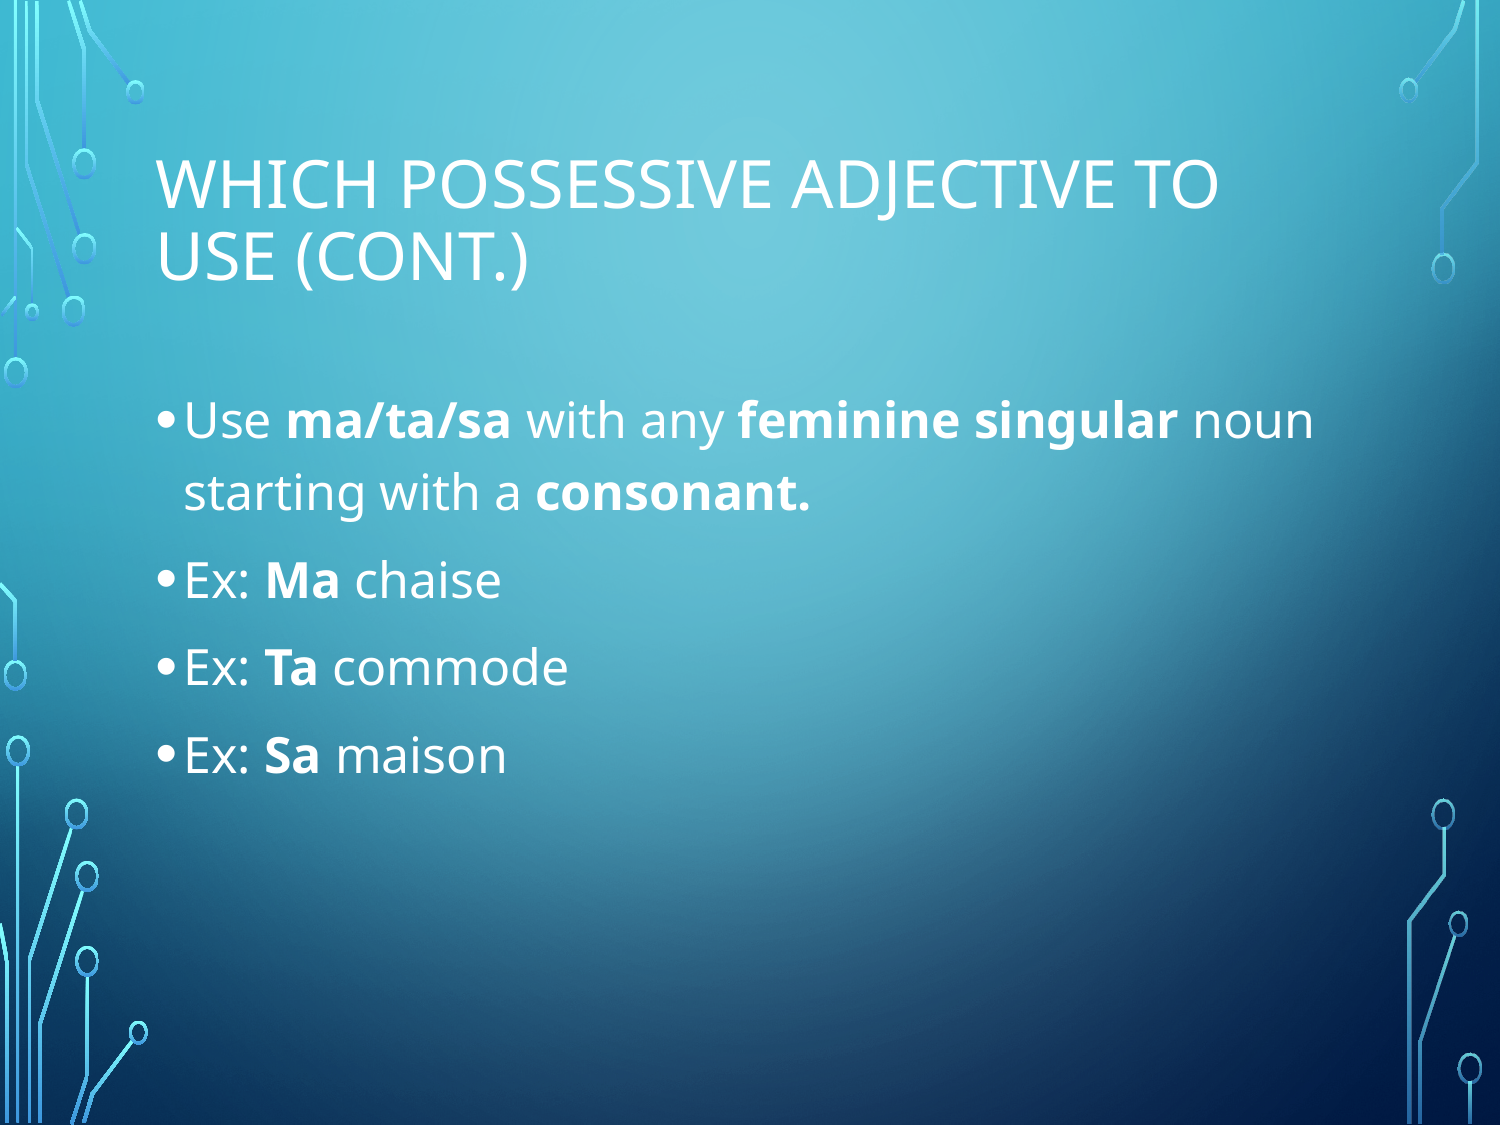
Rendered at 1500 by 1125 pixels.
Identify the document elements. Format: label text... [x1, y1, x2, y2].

list Use ma/ta/sa with any feminine singular noun starting with a consonant. Ex: Ma chaise Ex: Ta commode Ex: Sa maison [140, 369, 1360, 950]
title Which Possessive Adjective to use (Cont.) [140, 101, 1360, 344]
